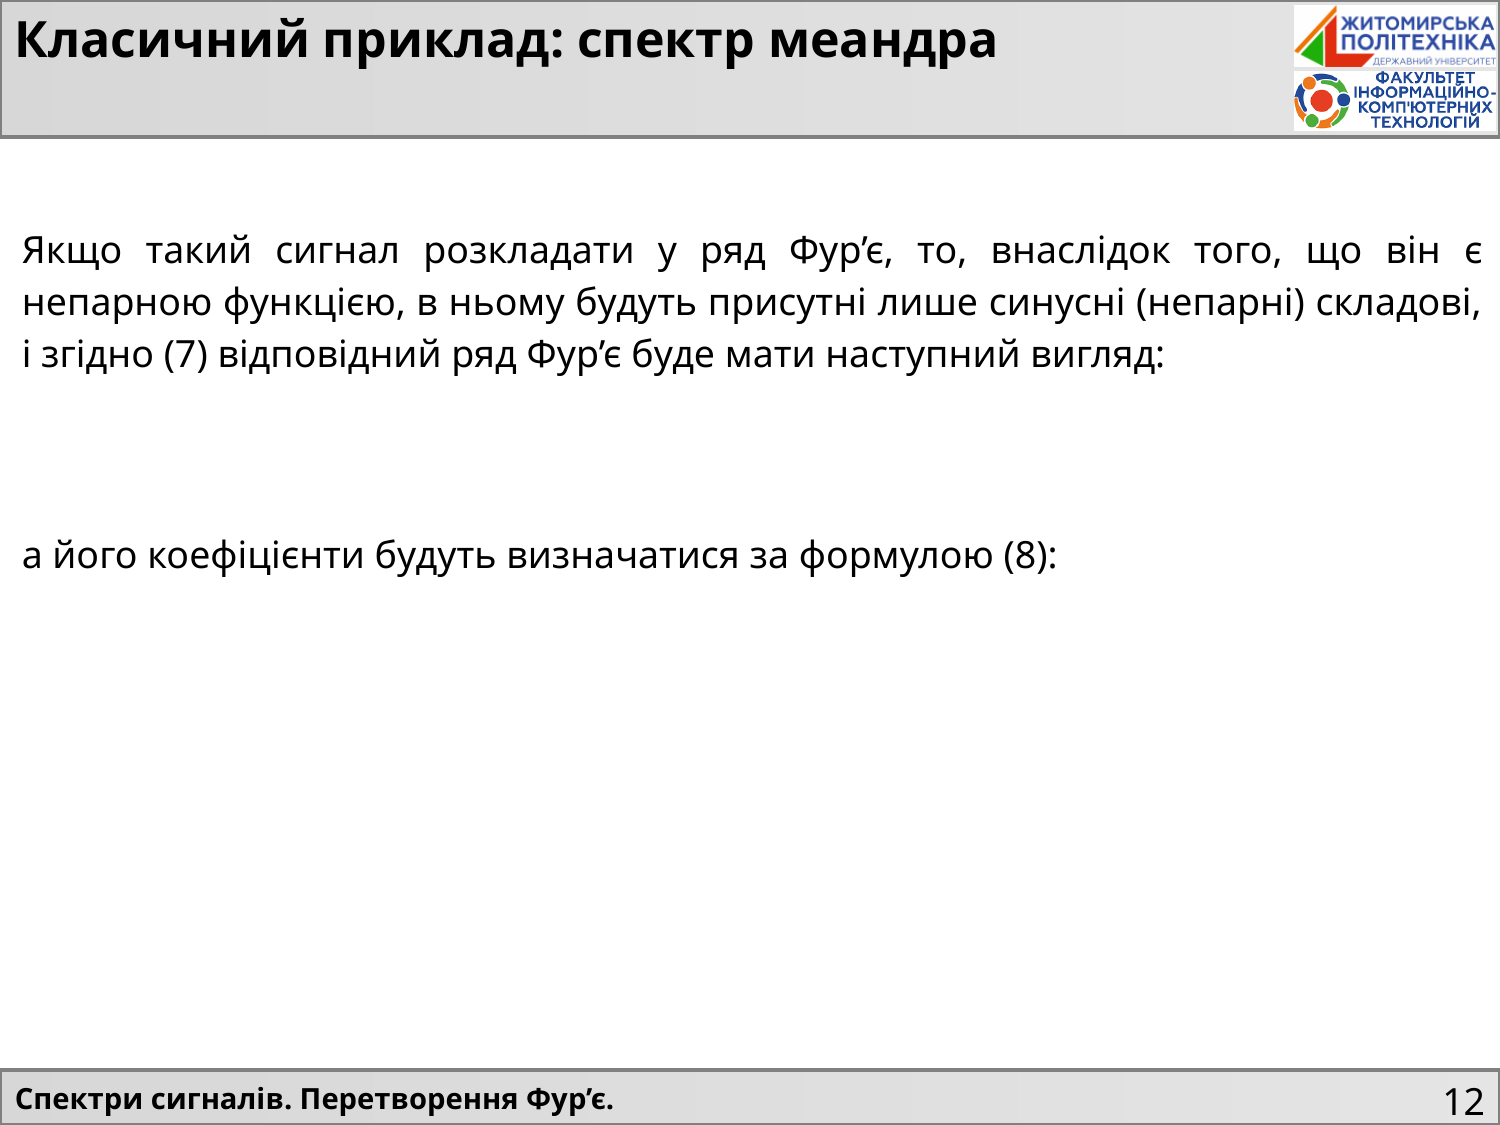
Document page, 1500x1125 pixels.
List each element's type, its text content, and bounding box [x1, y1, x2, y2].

text_box 12 [1399, 1070, 1500, 1125]
picture [1294, 71, 1496, 132]
text_box Спектри сигналів. Перетворення Фур’є. [0, 1068, 1500, 1125]
text_box [1306, 0, 1500, 10]
text_box [0, 75, 1294, 139]
picture [1294, 5, 1496, 67]
text_box Класичний приклад: спектр меандра [0, 0, 1306, 75]
